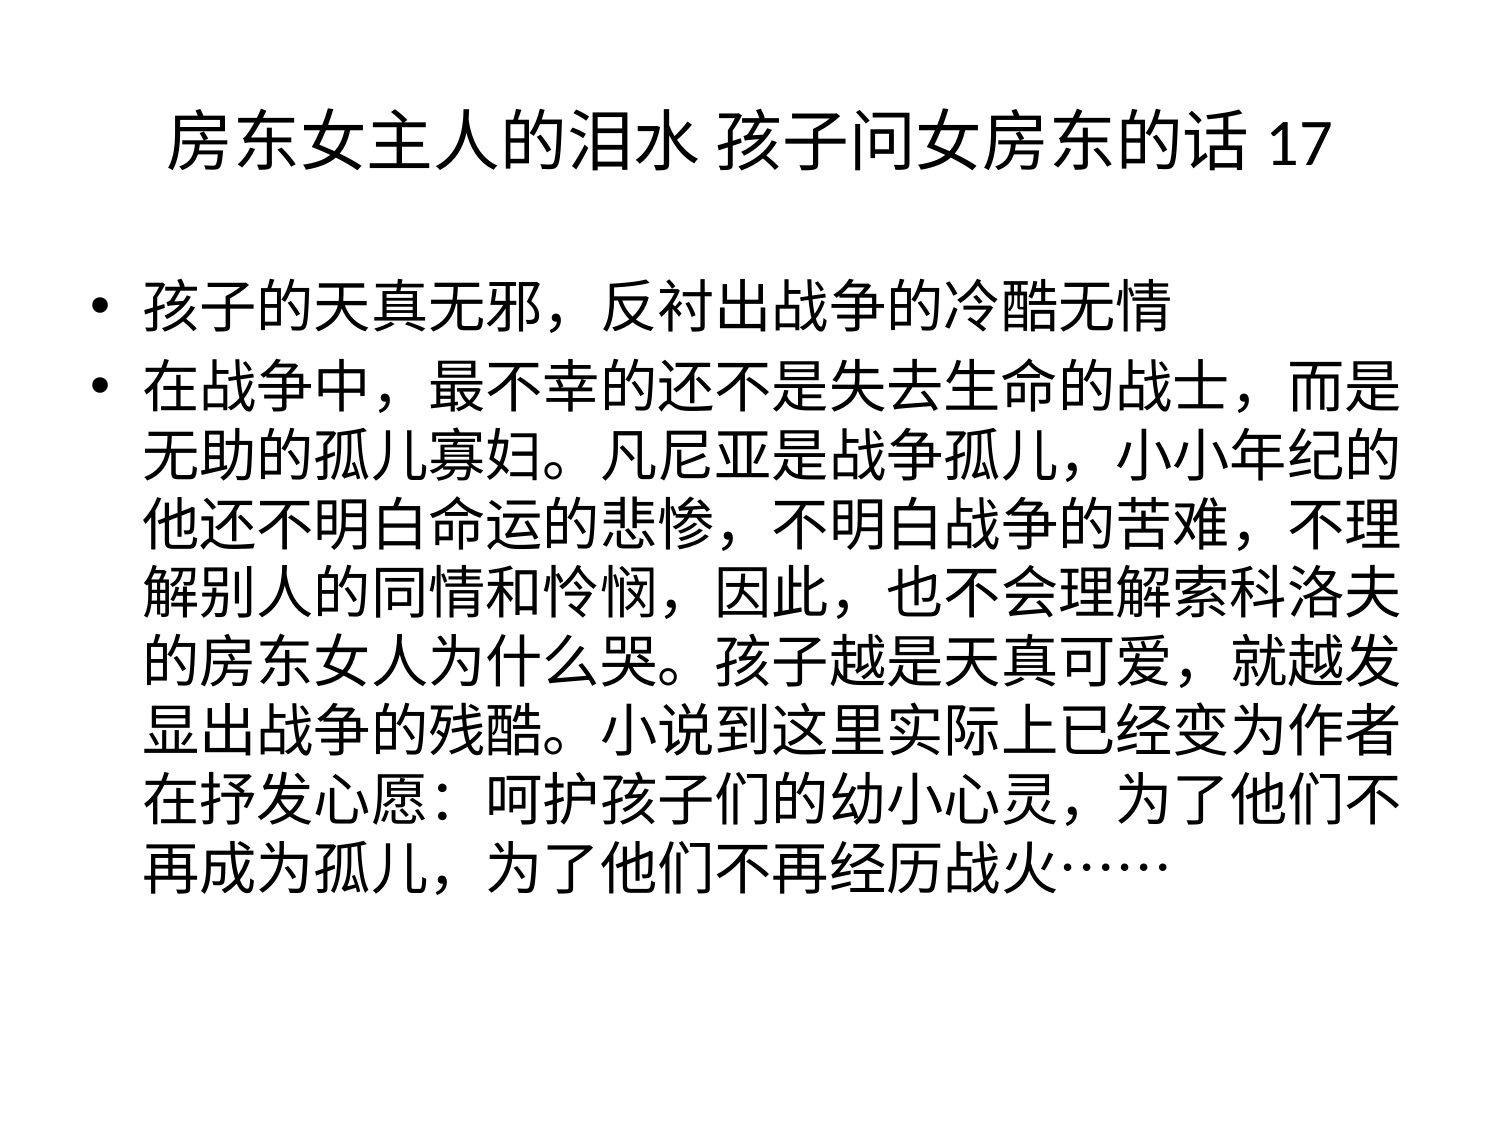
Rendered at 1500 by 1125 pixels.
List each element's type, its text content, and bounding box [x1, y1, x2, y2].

title 房东女主人的泪水 孩子问女房东的话17 [75, 45, 1425, 233]
list 孩子的天真无邪，反衬出战争的冷酷无情 在战争中，最不幸的还不是失去生命的战士，而是无助的孤儿寡妇。凡尼亚是战争孤儿，小小年纪的他还不明白命运的悲惨，不明白战争的苦难，不理解别人的同情和怜悯，因此，也不会理解索科洛夫的房东女人为什么哭。孩子越是天真可爱，就越发显出战争的残酷。小说到这里实际上已经变为作者在抒发心愿：呵护孩子们的幼小心灵，为了他们不再成为孤儿，为了他们不再经历战火…… [75, 262, 1425, 1005]
